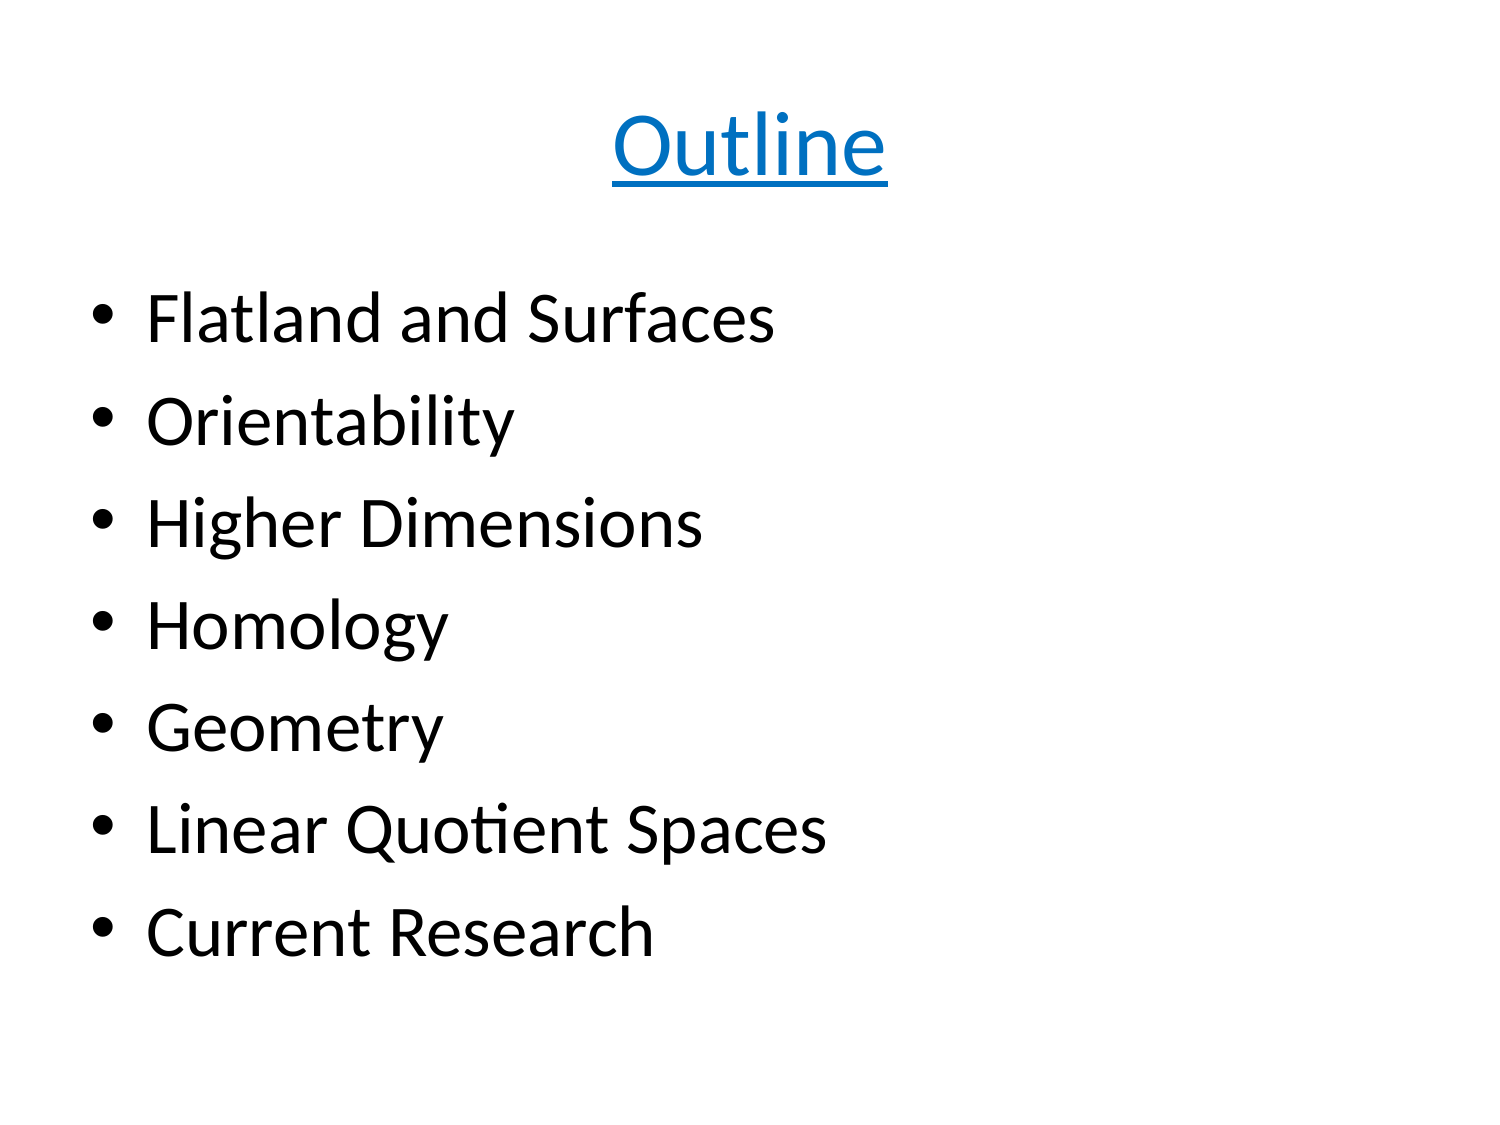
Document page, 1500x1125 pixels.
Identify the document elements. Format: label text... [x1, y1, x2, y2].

title Outline [75, 45, 1425, 233]
list Flatland and Surfaces Orientability Higher Dimensions Homology Geometry Linear Quotient Spaces Current Research [75, 262, 1425, 1088]
